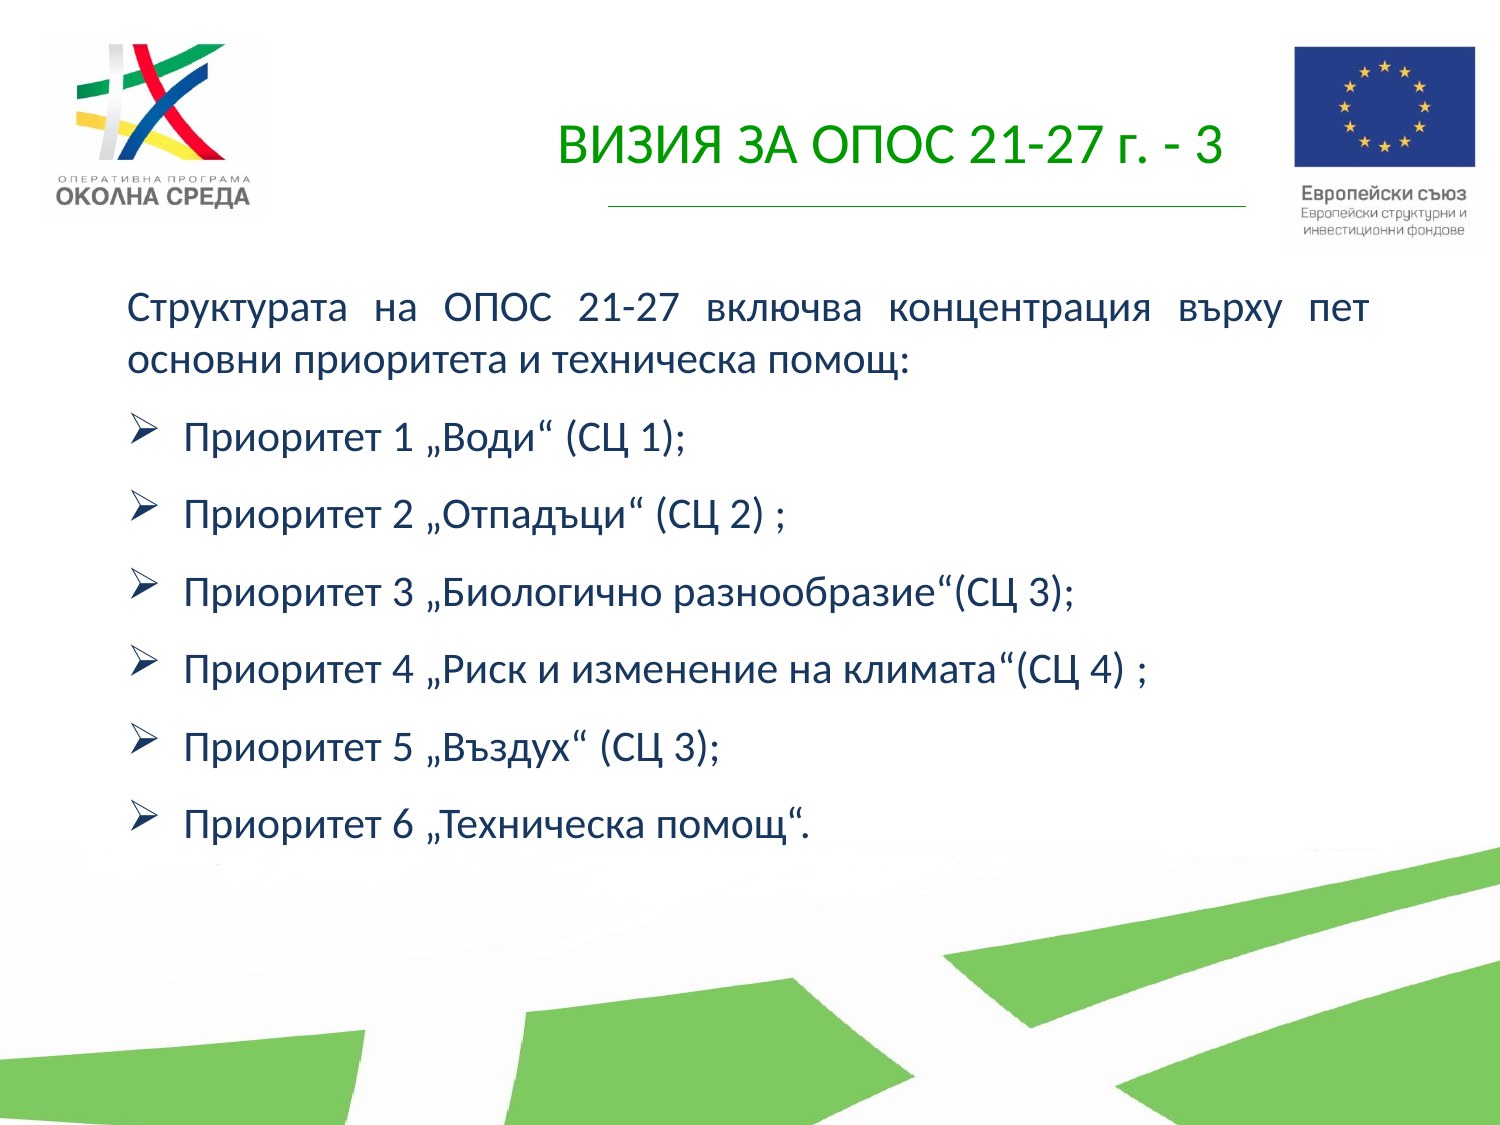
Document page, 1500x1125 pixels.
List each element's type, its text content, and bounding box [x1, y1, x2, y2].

picture [0, 845, 1500, 1125]
picture [40, 35, 266, 221]
text_box Структурата на ОПОС 21-27 включва концентрация върху пет основни приоритета и техническа помощ: Приоритет 1 „Води“ (СЦ 1); Приоритет 2 „Отпадъци“ (СЦ 2) ; Приоритет 3 „Биологично разнообразие“(СЦ 3); Приоритет 4 „Риск и изменение на климата“(СЦ 4) ; Приоритет 5 „Въздух“ (СЦ 3); Приоритет 6 „Техническа помощ“. [112, 269, 1386, 844]
picture [1284, 36, 1485, 256]
text_box ВИЗИЯ ЗА ОПОС 21-27 г. - 3 [312, 97, 1252, 183]
